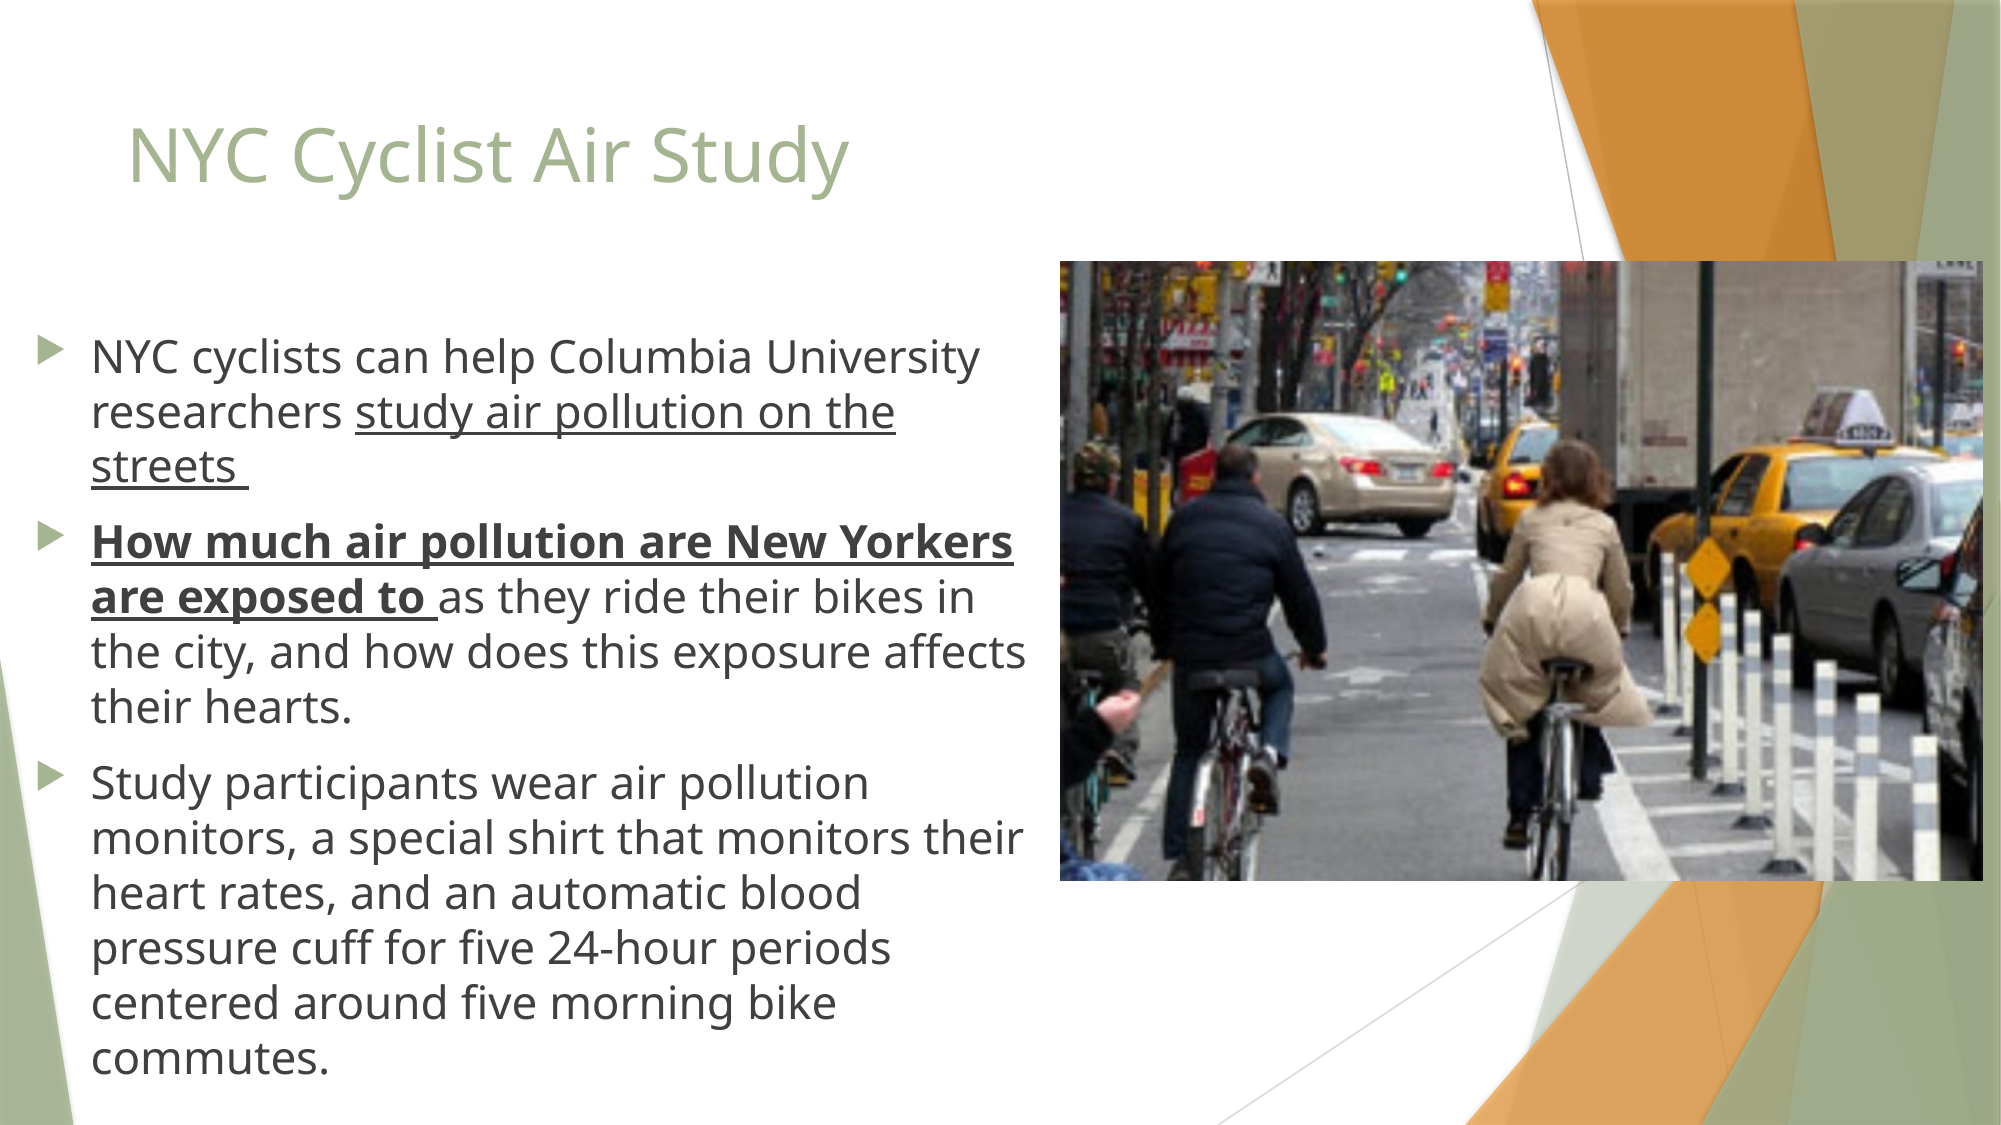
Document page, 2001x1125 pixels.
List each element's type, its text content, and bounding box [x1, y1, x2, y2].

list NYC cyclists can help Columbia University researchers study air pollution on the streets How much air pollution are New Yorkers are exposed to as they ride their bikes in the city, and how does this exposure affects their hearts. Study participants wear air pollution monitors, a special shirt that monitors their heart rates, and an automatic blood pressure cuff for five 24-hour periods centered around five morning bike commutes. [19, 319, 1046, 1097]
picture [1059, 260, 1983, 881]
title NYC Cyclist Air Study [111, 99, 1522, 317]
